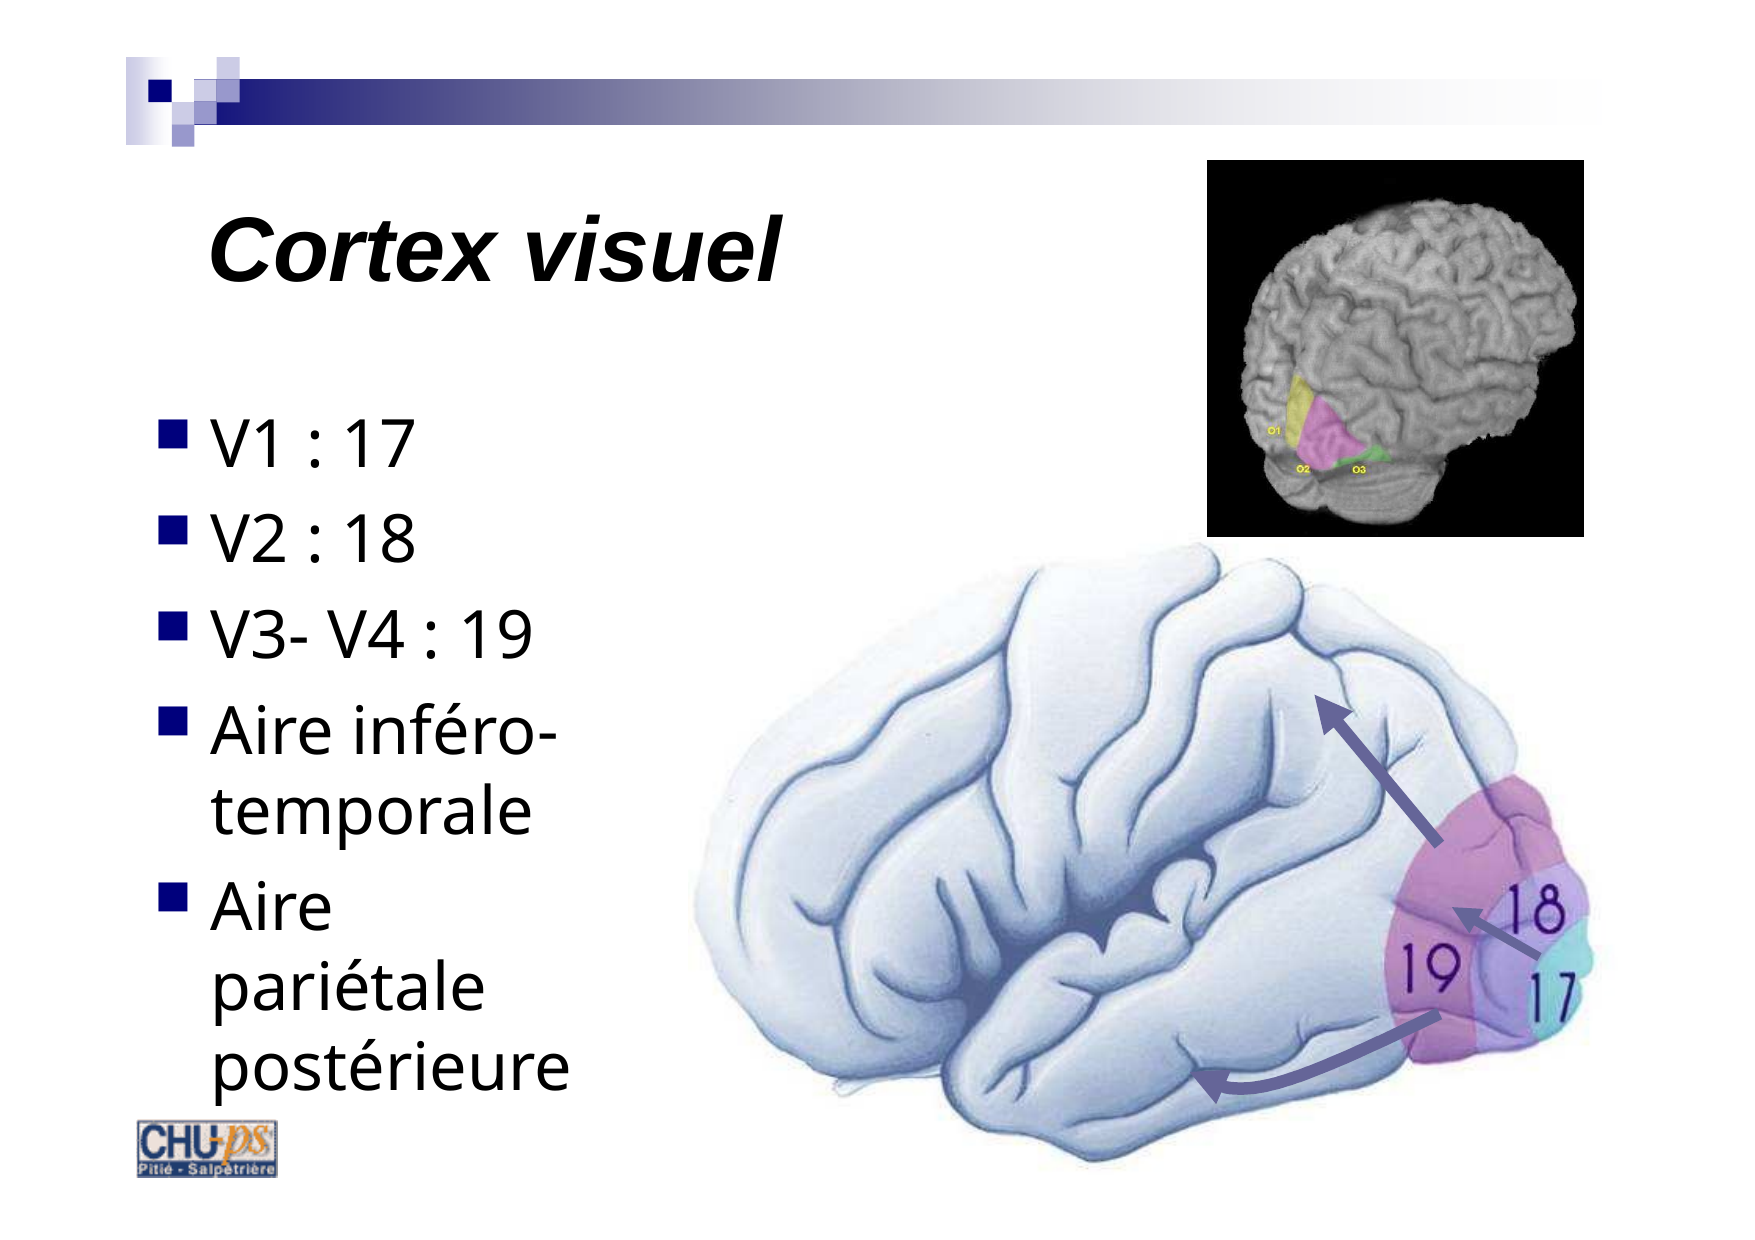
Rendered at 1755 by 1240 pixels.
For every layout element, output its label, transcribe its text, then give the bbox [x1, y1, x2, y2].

picture [126, 56, 148, 145]
text_box V1 : 17 V2 : 18 V3- V4 : 19 Aire inféro-temporale Aire pariétale postérieure [152, 382, 835, 1104]
title Cortex visuel [204, 188, 786, 382]
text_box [688, 519, 1628, 1182]
picture [136, 1119, 278, 1178]
picture [1207, 160, 1585, 538]
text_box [148, 56, 1603, 148]
